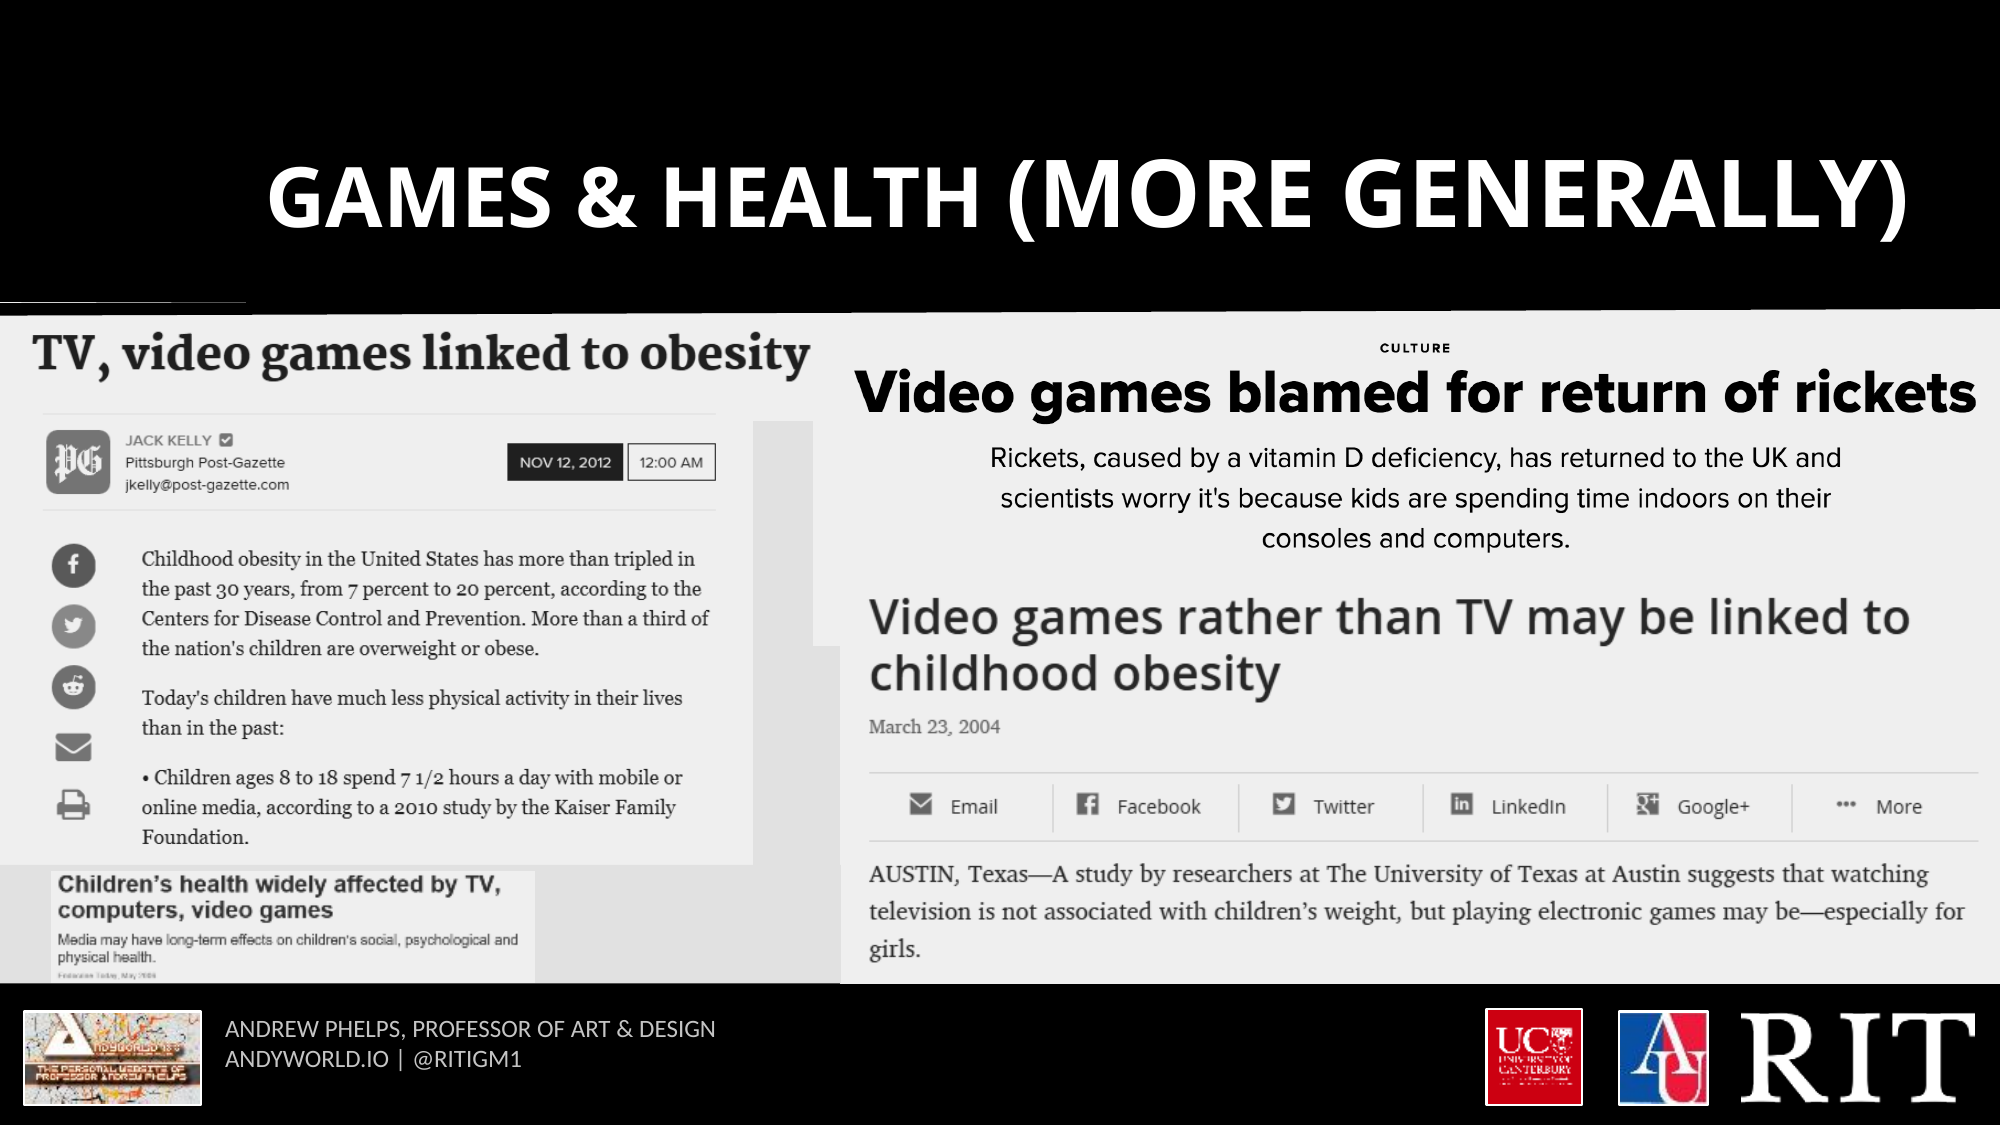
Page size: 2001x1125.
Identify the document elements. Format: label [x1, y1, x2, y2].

picture [1488, 1010, 1581, 1104]
text_box [0, 866, 840, 984]
picture [50, 871, 535, 984]
picture [1620, 1013, 1707, 1104]
text_box [0, 302, 2000, 310]
picture [0, 310, 2000, 984]
picture [25, 1013, 200, 1104]
picture [1741, 1012, 1975, 1104]
